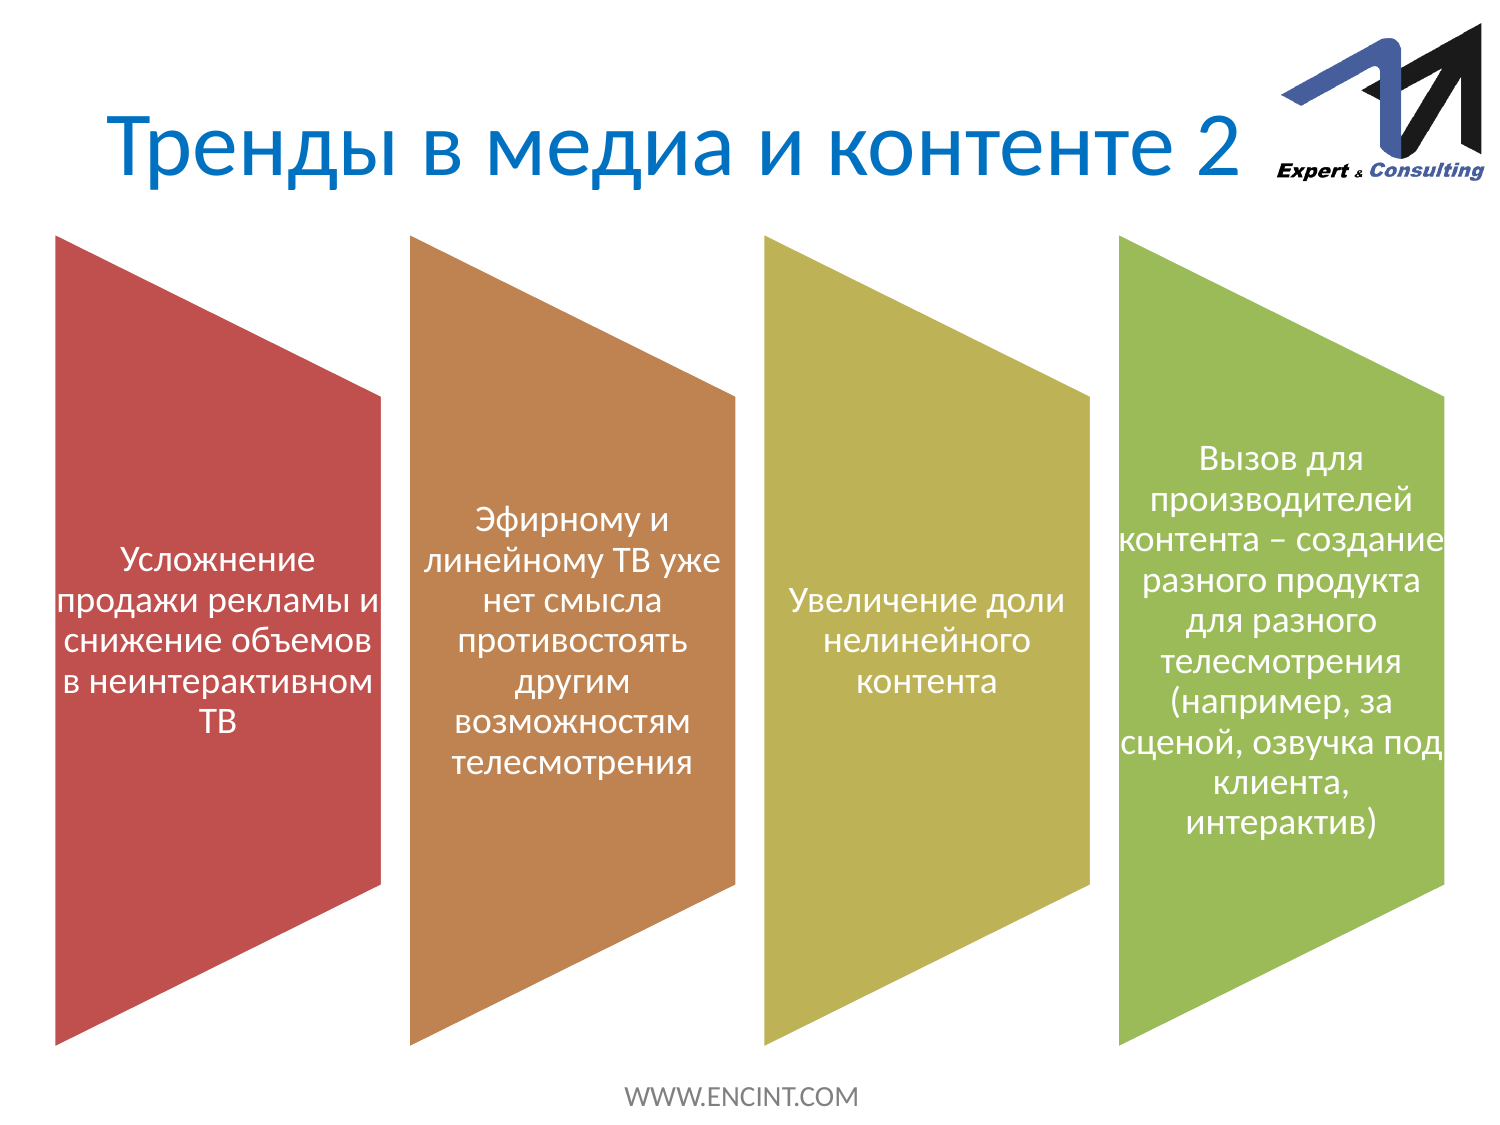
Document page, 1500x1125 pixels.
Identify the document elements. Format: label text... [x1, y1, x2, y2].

title Тренды в медиа и контенте 2 [0, 45, 1350, 233]
picture [1268, 19, 1500, 183]
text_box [52, 231, 1448, 1050]
